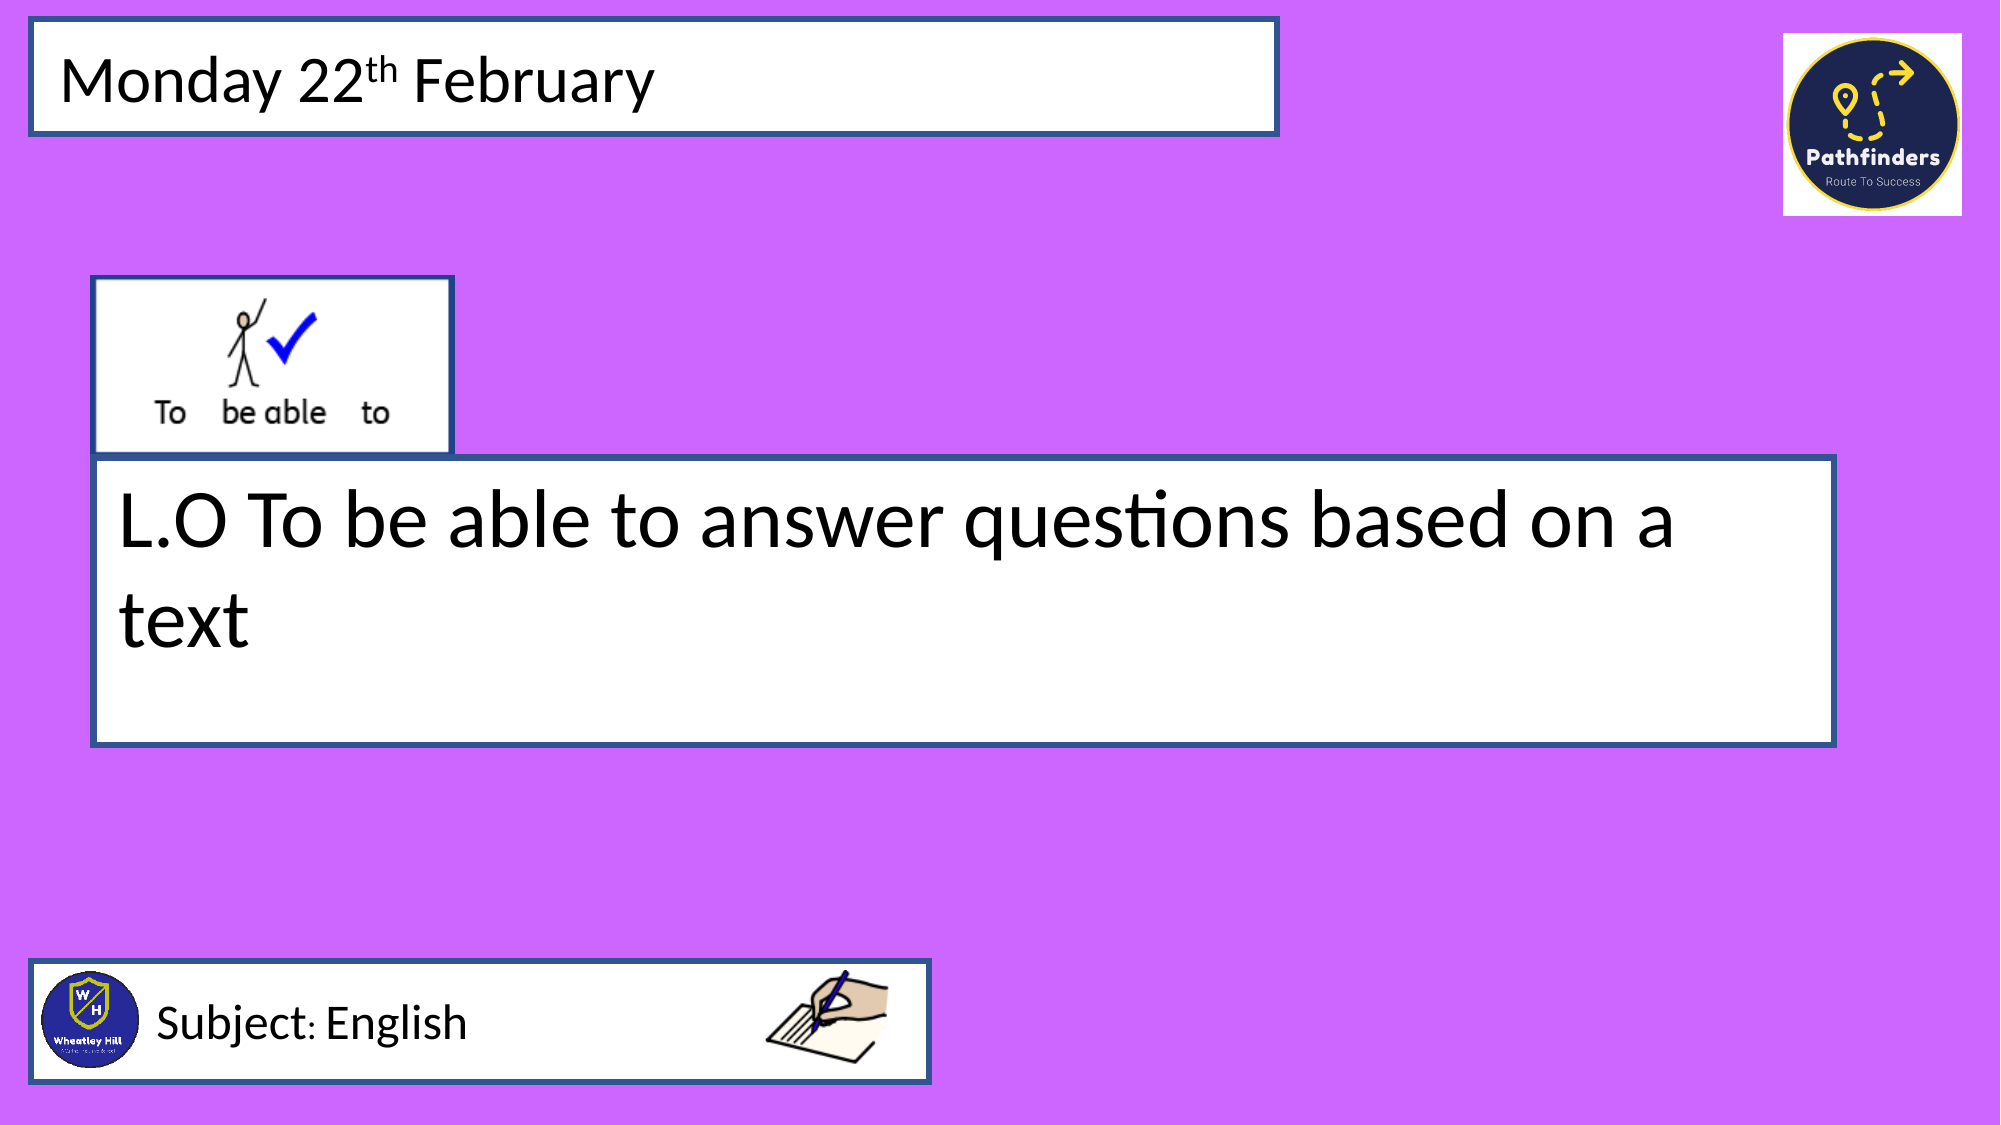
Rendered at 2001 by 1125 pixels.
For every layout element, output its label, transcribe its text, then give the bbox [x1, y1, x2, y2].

text_box L.O To be able to answer questions based on a text [104, 456, 1816, 672]
picture [90, 275, 455, 457]
picture [762, 970, 899, 1076]
text_box Monday 22th February [44, 28, 1264, 124]
picture [41, 971, 139, 1068]
text_box Subject: English [141, 981, 762, 1057]
text_box [30, 960, 930, 1083]
text_box [30, 18, 1278, 135]
picture [1783, 33, 1962, 217]
text_box [92, 456, 1835, 746]
